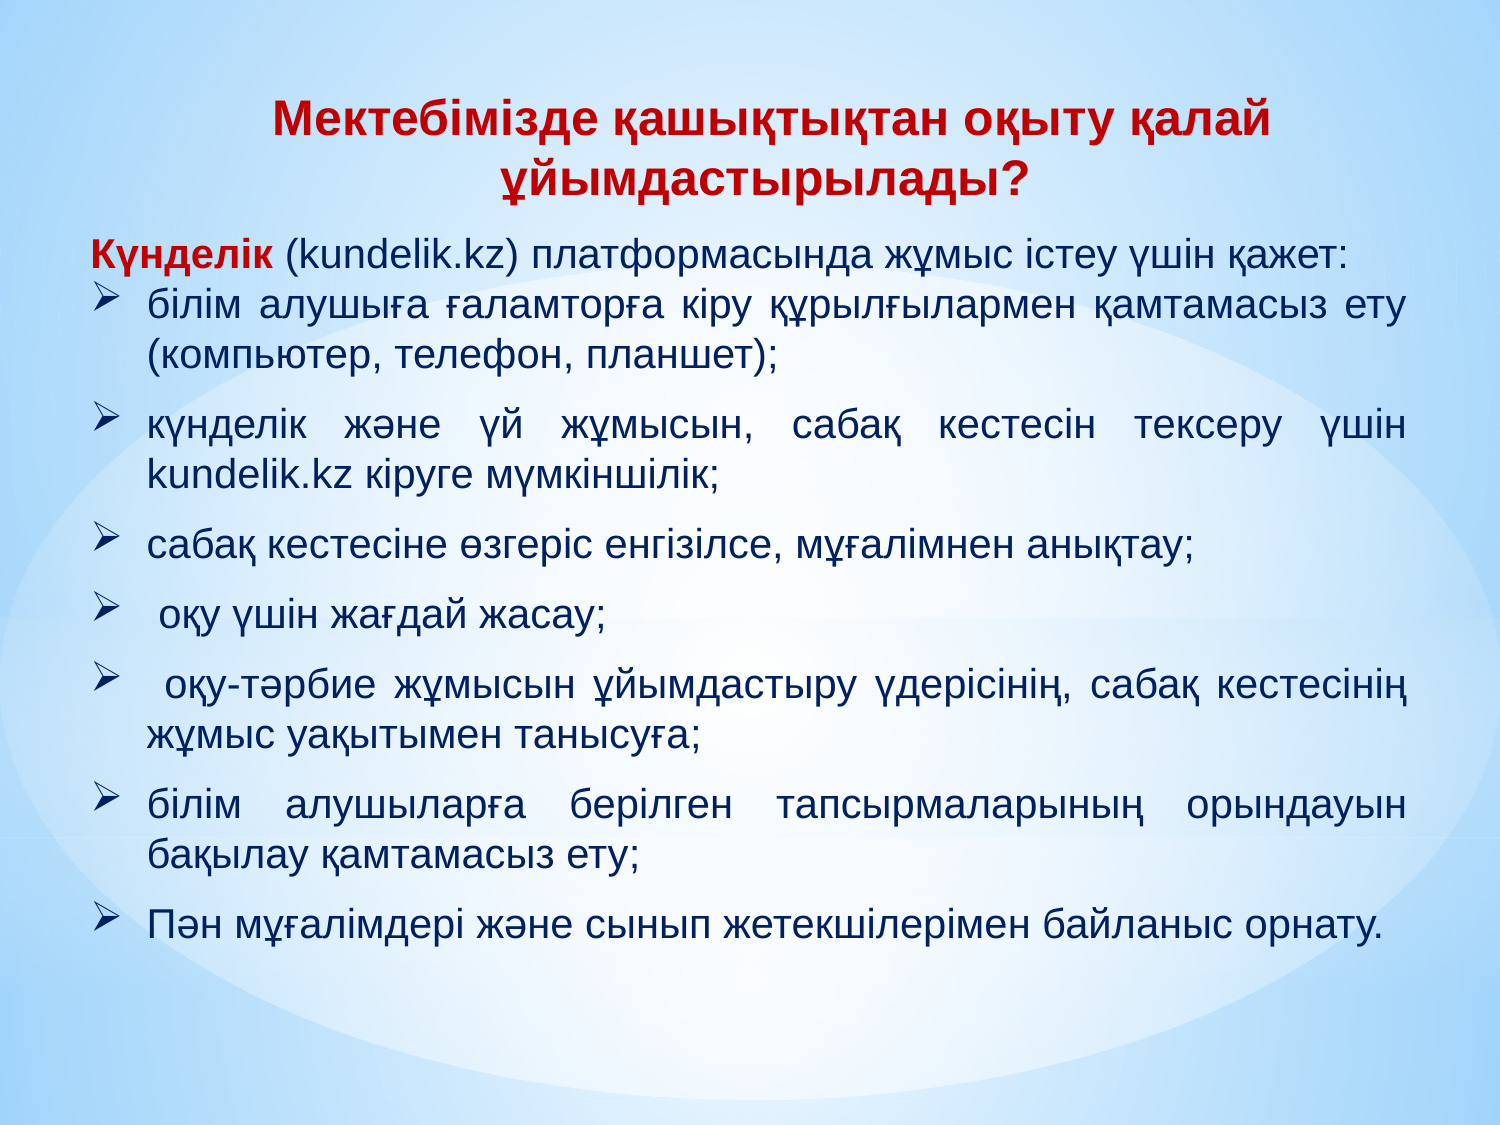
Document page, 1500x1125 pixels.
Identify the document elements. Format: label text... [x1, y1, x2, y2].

text_box Күнделік (kundelik.kz) платформасында жұмыс істеу үшін қажет: білім алушыға ғаламторға кіру құрылғылармен қамтамасыз ету (компьютер, телефон, планшет); күнделік және үй жұмысын, сабақ кестесін тексеру үшін kundelik.kz кіруге мүмкіншілік; сабақ кестесіне өзгеріс енгізілсе, мұғалімнен анықтау; оқу үшін жағдай жасау; оқу-тәрбие жұмысын ұйымдастыру үдерісінің, сабақ кестесінің жұмыс уақытымен танысуға; білім алушыларға берілген тапсырмаларының орындауын бақылау қамтамасыз ету; Пән мұғалімдері және сынып жетекшілерімен байланыс орнату. [75, 219, 1423, 1054]
text_box Мектебімізде қашықтықтан оқыту қалай ұйымдастырылады? [128, 78, 1404, 273]
